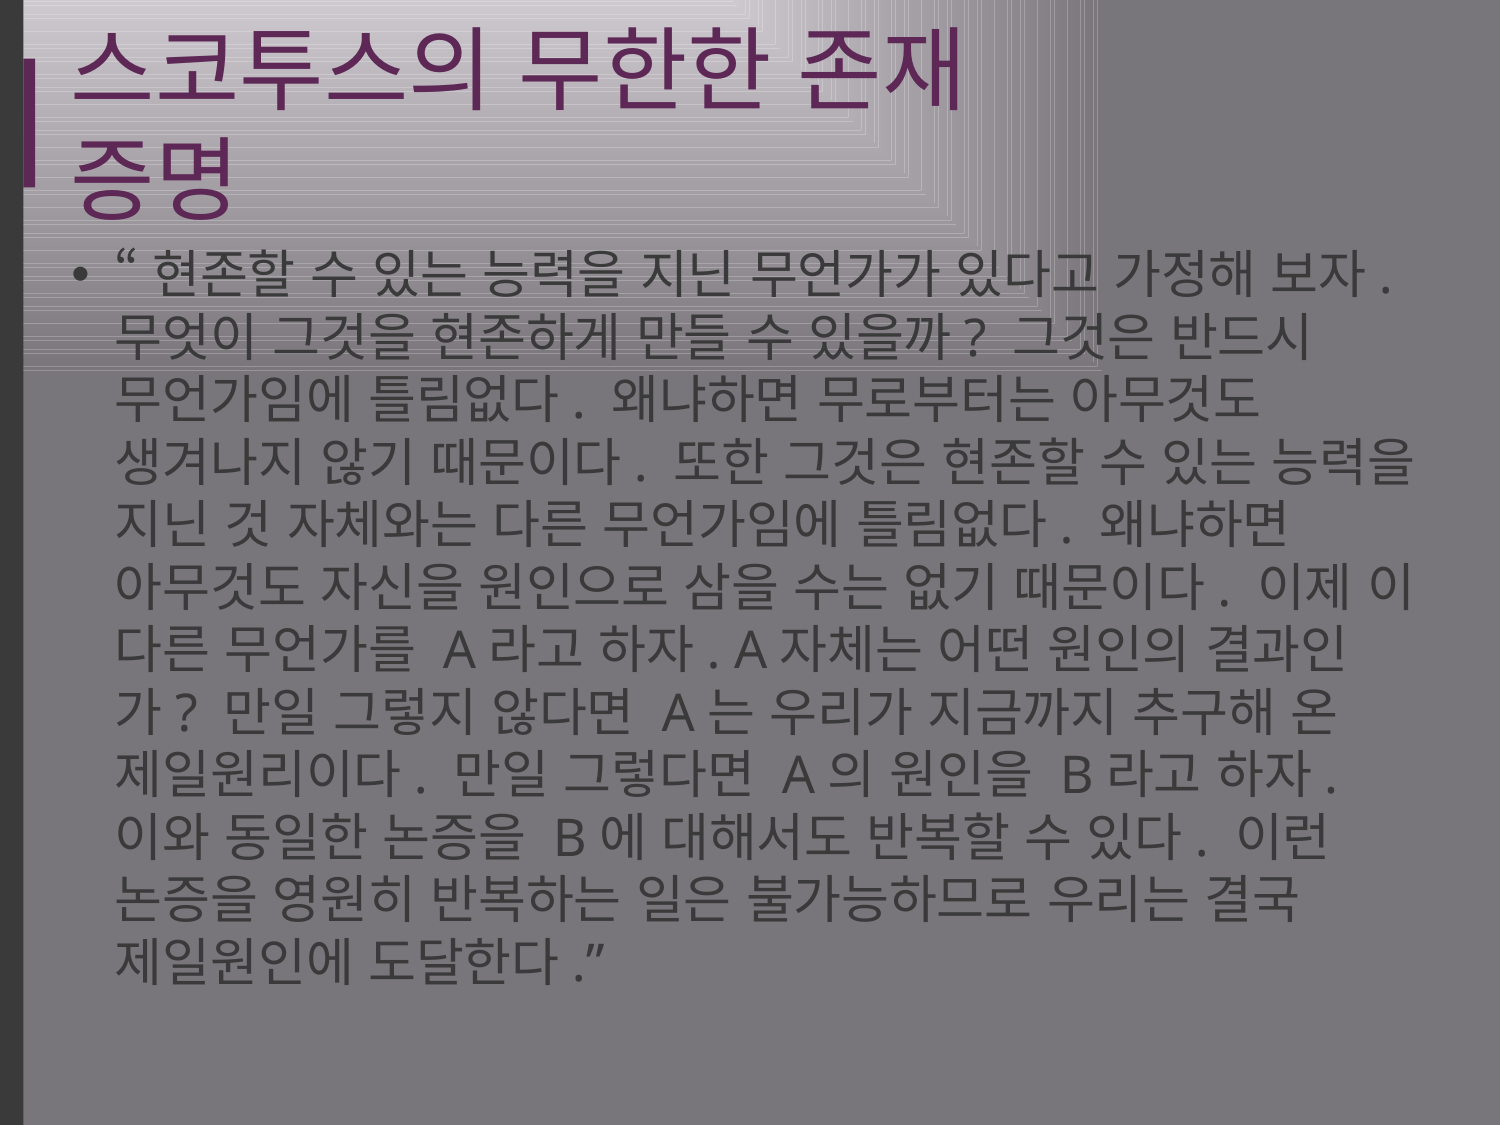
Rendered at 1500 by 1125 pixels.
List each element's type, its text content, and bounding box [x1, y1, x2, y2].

title 스코투스의 무한한 존재 증명 [55, 45, 1125, 200]
list “현존할 수 있는 능력을 지닌 무언가가 있다고 가정해 보자. 무엇이 그것을 현존하게 만들 수 있을까? 그것은 반드시 무언가임에 틀림없다. 왜냐하면 무로부터는 아무것도 생겨나지 않기 때문이다. 또한 그것은 현존할 수 있는 능력을 지닌 것 자체와는 다른 무언가임에 틀림없다. 왜냐하면 아무것도 자신을 원인으로 삼을 수는 없기 때문이다. 이제 이 다른 무언가를 A라고 하자. A자체는 어떤 원인의 결과인가? 만일 그렇지 않다면 A는 우리가 지금까지 추구해 온 제일원리이다. 만일 그렇다면 A의 원인을 B라고 하자. 이와 동일한 논증을 B에 대해서도 반복할 수 있다. 이런 논증을 영원히 반복하는 일은 불가능하므로 우리는 결국 제일원인에 도달한다.” [56, 234, 1435, 1005]
